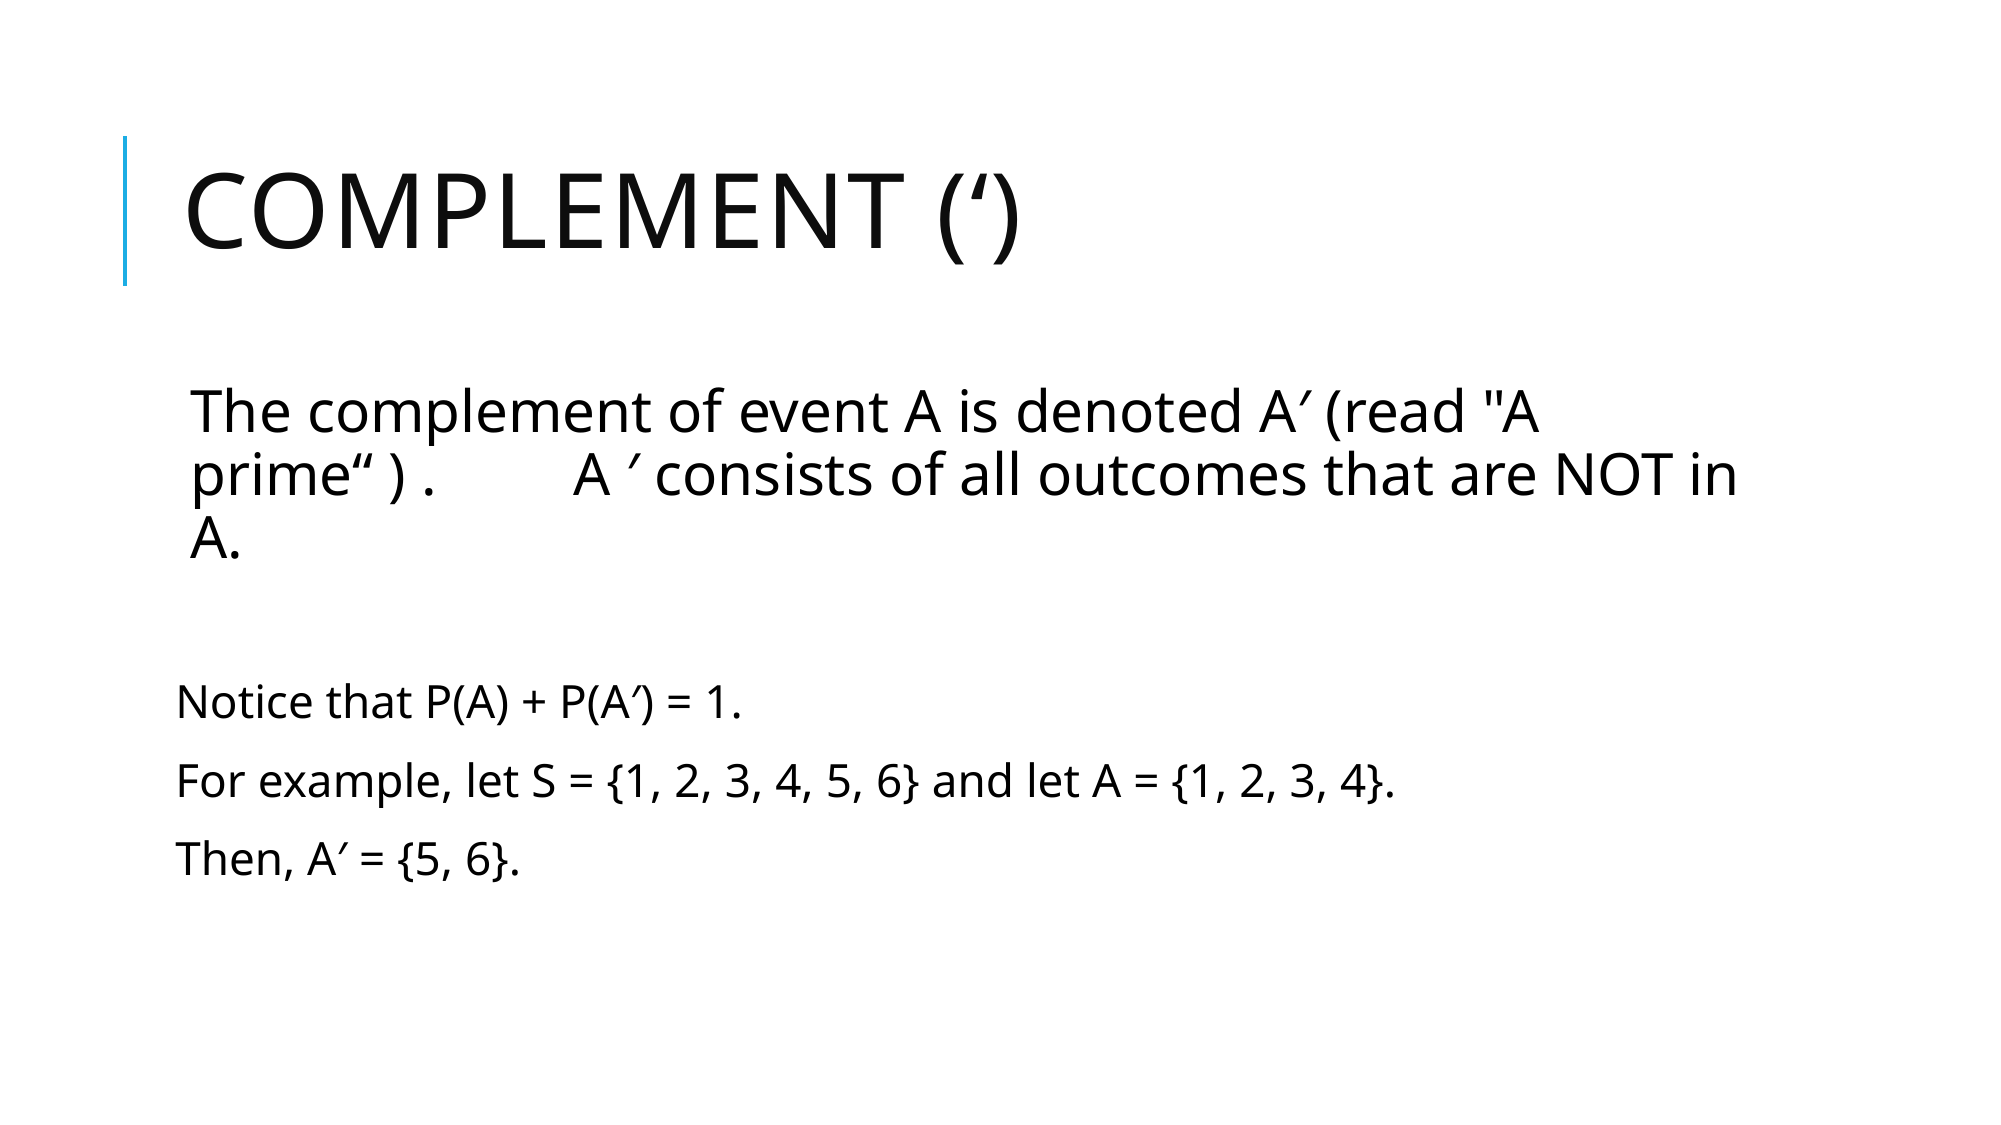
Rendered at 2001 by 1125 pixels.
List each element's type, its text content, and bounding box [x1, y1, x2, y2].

list The complement of event A is denoted A′ (read "A prime“ ) . A ′ consists of all outcomes that are NOT in A. Notice that P(A) + P(A′) = 1. For example, let S = {1, 2, 3, 4, 5, 6} and let A = {1, 2, 3, 4}. Then, A′ = {5, 6}. [168, 375, 1763, 1035]
title Complement (‘) [168, 96, 1763, 342]
